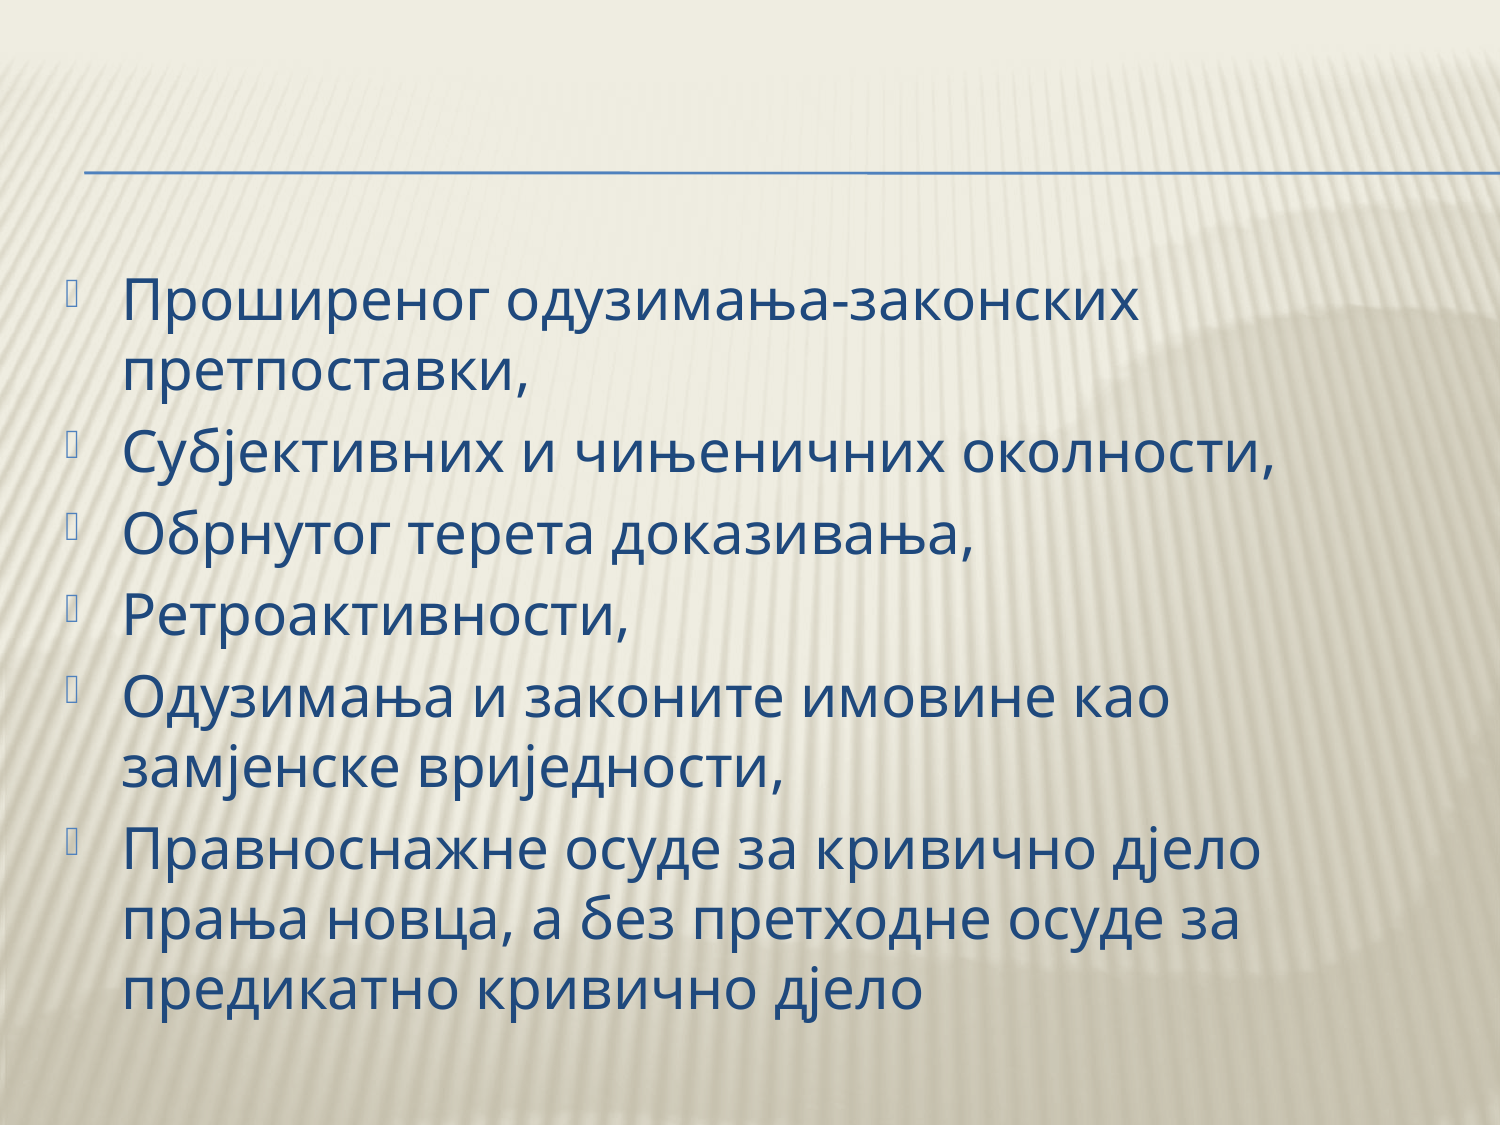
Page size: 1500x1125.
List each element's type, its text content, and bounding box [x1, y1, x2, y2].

list Проширеног одузимања-законских претпоставки, Субјективних и чињеничних околности, Обрнутог терета доказивања, Ретроактивности, Одузимања и законите имовине као замјенске вриједности, Правноснажне осуде за кривично дјело прања новца, а без претходне осуде за предикатно кривично дјело [49, 254, 1476, 998]
